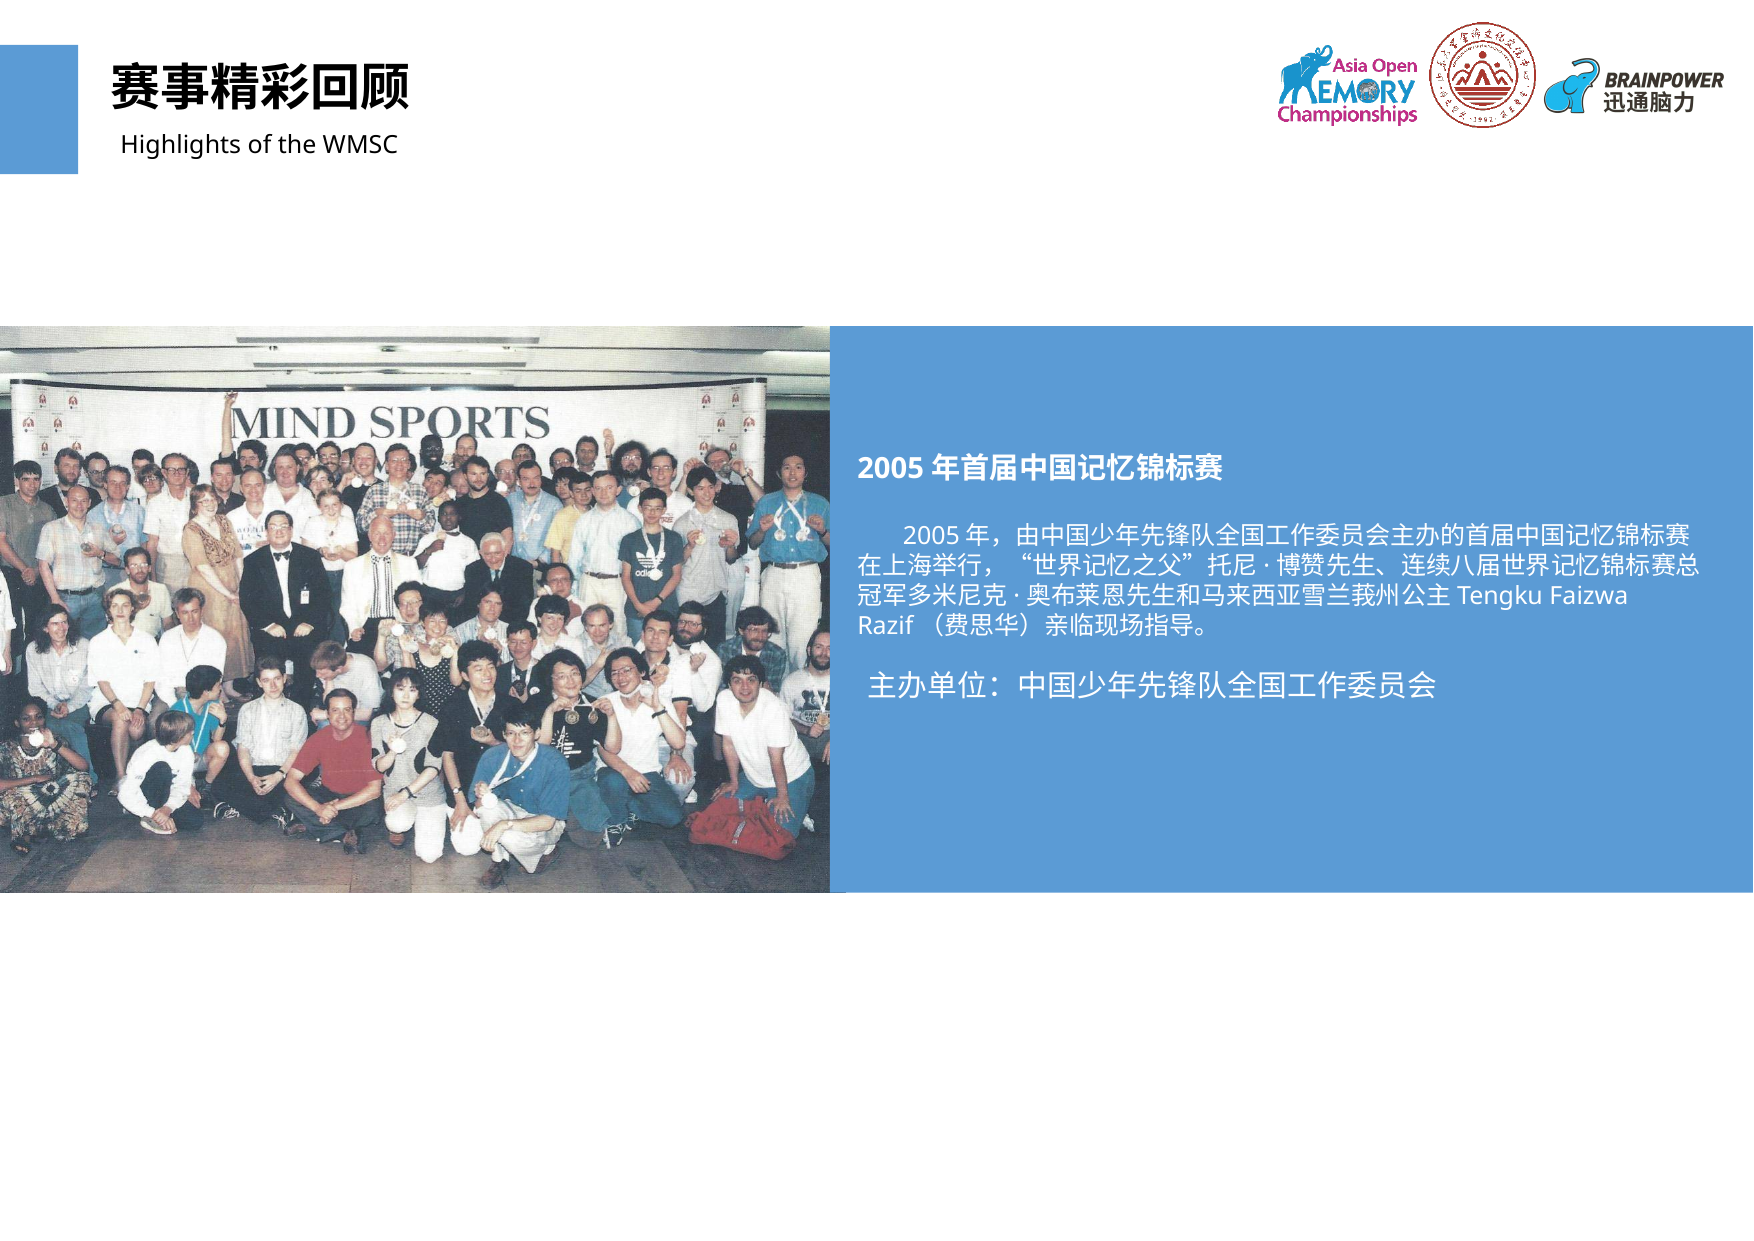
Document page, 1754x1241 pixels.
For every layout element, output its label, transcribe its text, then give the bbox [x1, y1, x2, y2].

picture [0, 326, 846, 893]
picture [1429, 22, 1733, 128]
picture [1274, 33, 1426, 128]
text_box 主办单位：中国少年先锋队全国工作委员会 [853, 658, 1702, 710]
text_box 2005年首届中国记忆锦标赛 2005年，由中国少年先锋队全国工作委员会主办的首届中国记忆锦标赛在上海举行，“世界记忆之父”托尼·博赞先生、连续八届世界记忆锦标赛总冠军多米尼克·奥布莱恩先生和马来西亚雪兰莪州公主Tengku Faizwa Razif（费思华）亲临现场指导。 [846, 442, 1729, 647]
text_box Highlights of the WMSC [105, 120, 414, 166]
text_box [829, 325, 1754, 894]
text_box 赛事精彩回顾 [95, 47, 426, 123]
